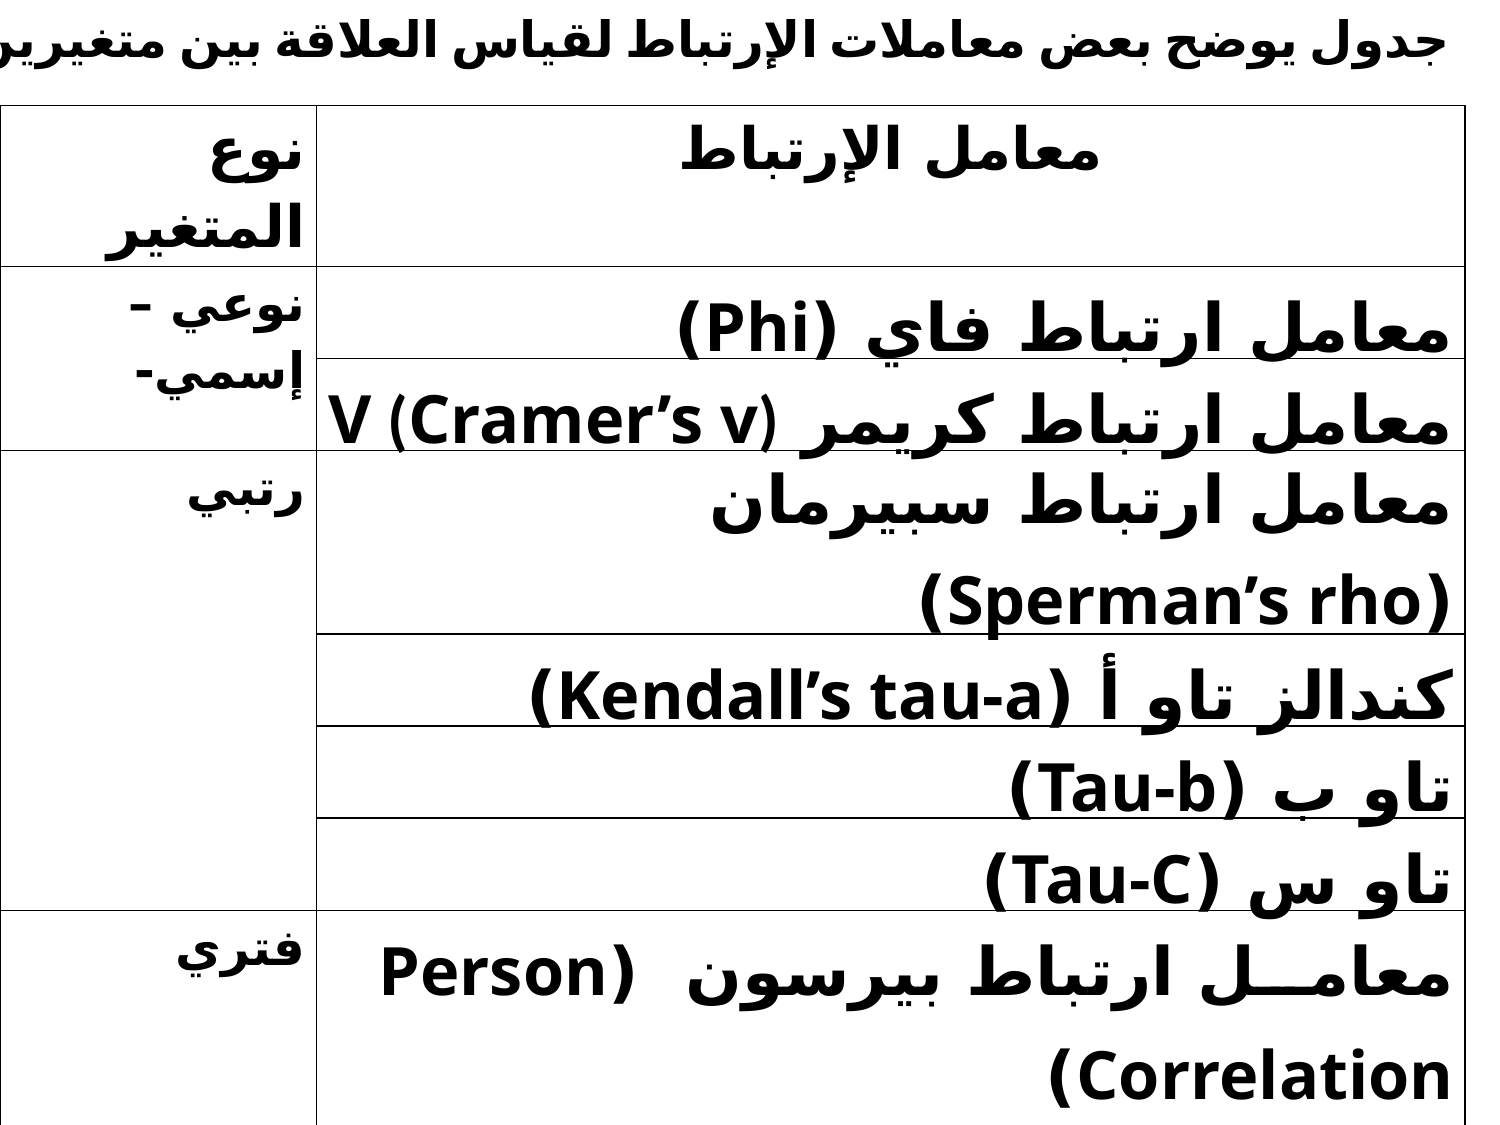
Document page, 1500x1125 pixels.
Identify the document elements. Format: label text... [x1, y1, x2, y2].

table_cell تاو س (Tau-C) [317, 819, 1464, 910]
table_cell نوعي – إسمي- [1, 267, 316, 450]
table_cell معامل ارتباط سبيرمان (Sperman’s rho) [317, 451, 1464, 633]
table_header نوع المتغير [1, 106, 316, 266]
table_cell معامل ارتباط بيرسون (Person Correlation) إذا كان توزيع البيانات طبيعيًا أو حجم العينة كبيرًا بما فيه الكفاية n≥30 [317, 911, 1464, 1125]
table_cell تاو ب (Tau-b) [317, 727, 1464, 817]
table_cell رتبي [1, 451, 316, 910]
table_cell معامل ارتباط فاي (Phi) [317, 267, 1464, 358]
table_cell معامل ارتباط كريمر V (Cramer’s v) [317, 359, 1464, 450]
text_box جدول يوضح بعض معاملات الإرتباط لقياس العلاقة بين متغيرين: [0, 0, 1465, 76]
table_cell كندالز تاو أ (Kendall’s tau-a) [317, 635, 1464, 725]
table_cell فتري [1, 911, 316, 1125]
table_header معامل الإرتباط [317, 106, 1464, 266]
